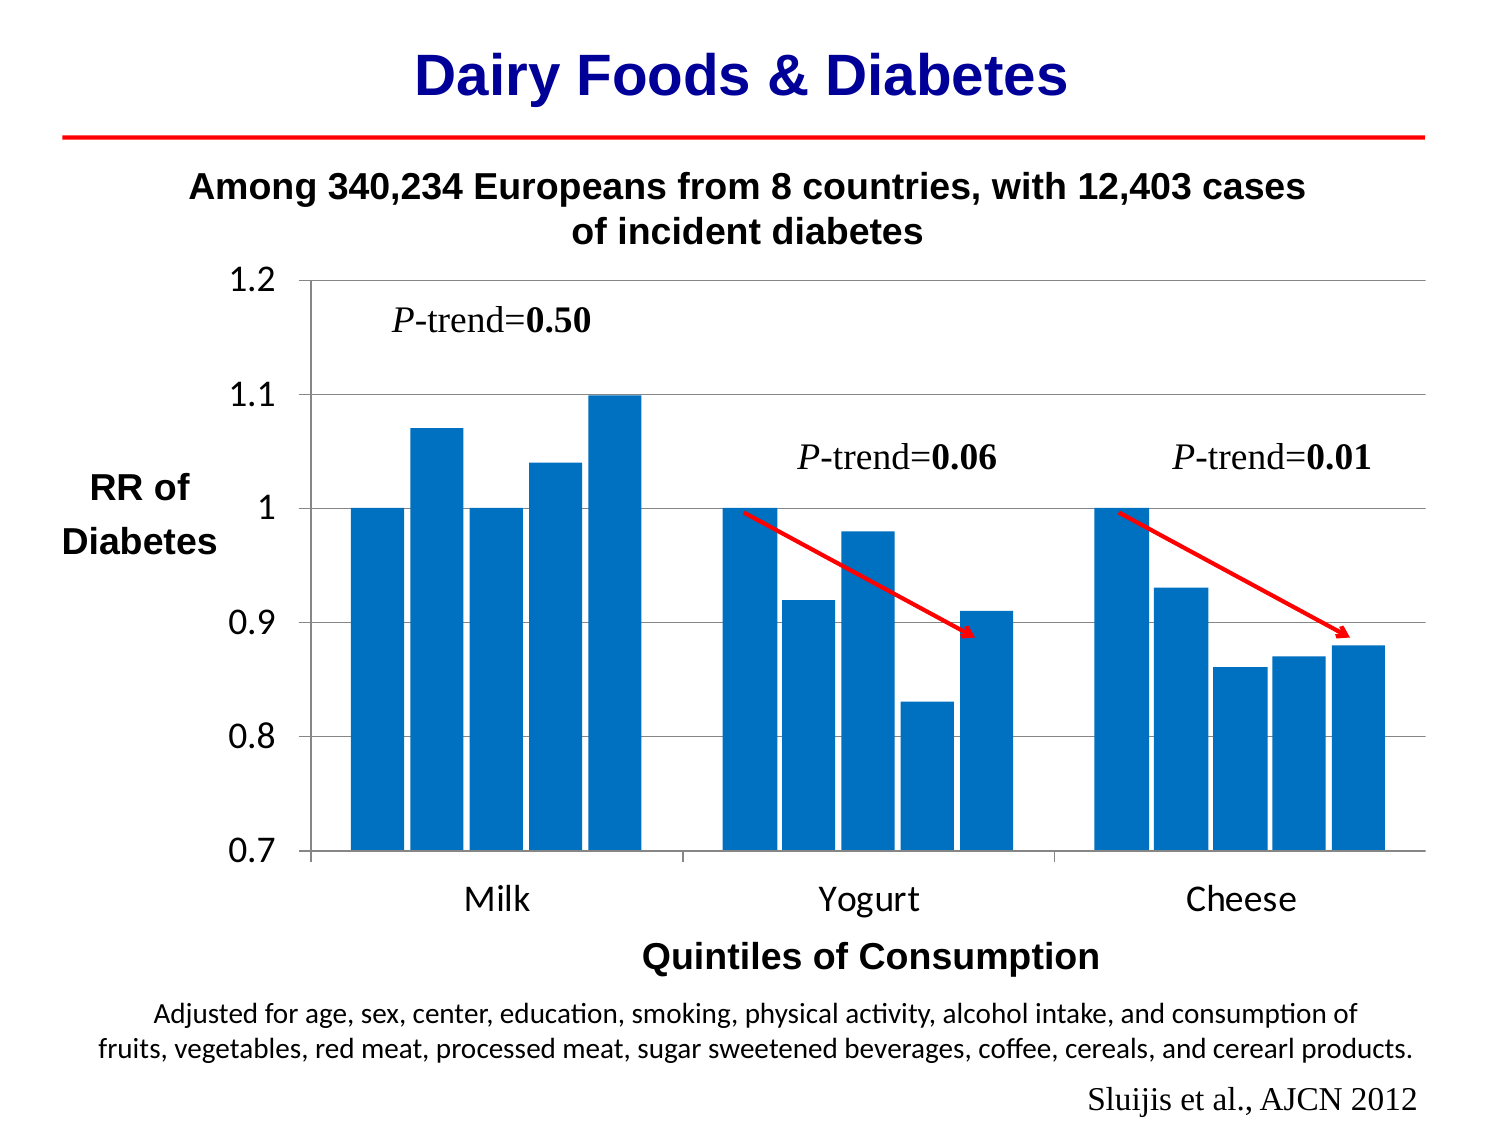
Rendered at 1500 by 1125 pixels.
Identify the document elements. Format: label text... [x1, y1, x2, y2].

text_box Quintiles of Consumption [627, 941, 1117, 985]
text_box Adjusted for age, sex, center, education, smoking, physical activity, alcohol intake, and consumption of fruits, vegetables, red meat, processed meat, sugar sweetened beverages, coffee, cereals, and cerearl products. [24, 987, 1488, 1075]
text_box Among 340,234 Europeans from 8 countries, with 12,403 cases of incident diabetes [157, 154, 1338, 242]
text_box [743, 512, 976, 638]
text_box RR of Diabetes [29, 455, 111, 588]
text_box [1118, 512, 1351, 638]
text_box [116, 243, 1434, 932]
text_box Sluijis et al., AJCN 2012 [837, 1069, 1434, 1125]
text_box Dairy Foods & Diabetes [399, 37, 1101, 116]
